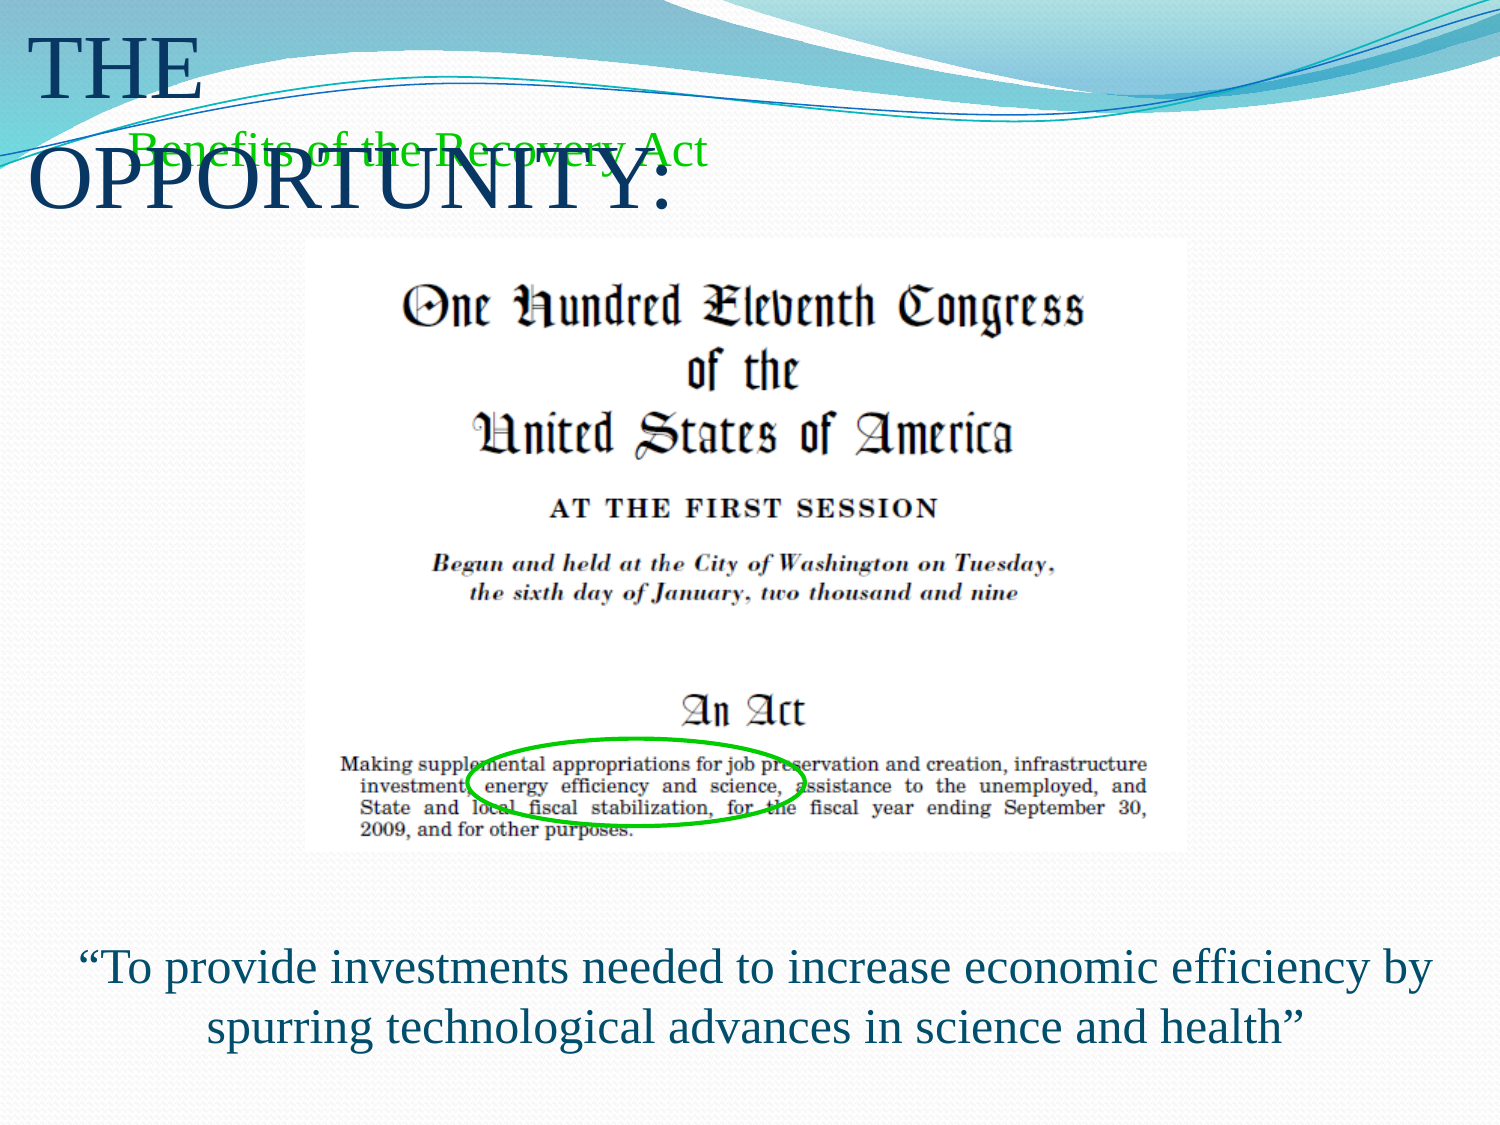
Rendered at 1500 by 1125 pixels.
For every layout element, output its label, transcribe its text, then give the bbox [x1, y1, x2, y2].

picture [304, 238, 1188, 852]
text_box “To provide investments needed to increase economic efficiency by spurring technological advances in science and health” [49, 926, 1463, 1061]
text_box Benefits of the Recovery Act [763, 109, 1500, 185]
text_box The Opportunity: [12, 0, 763, 235]
